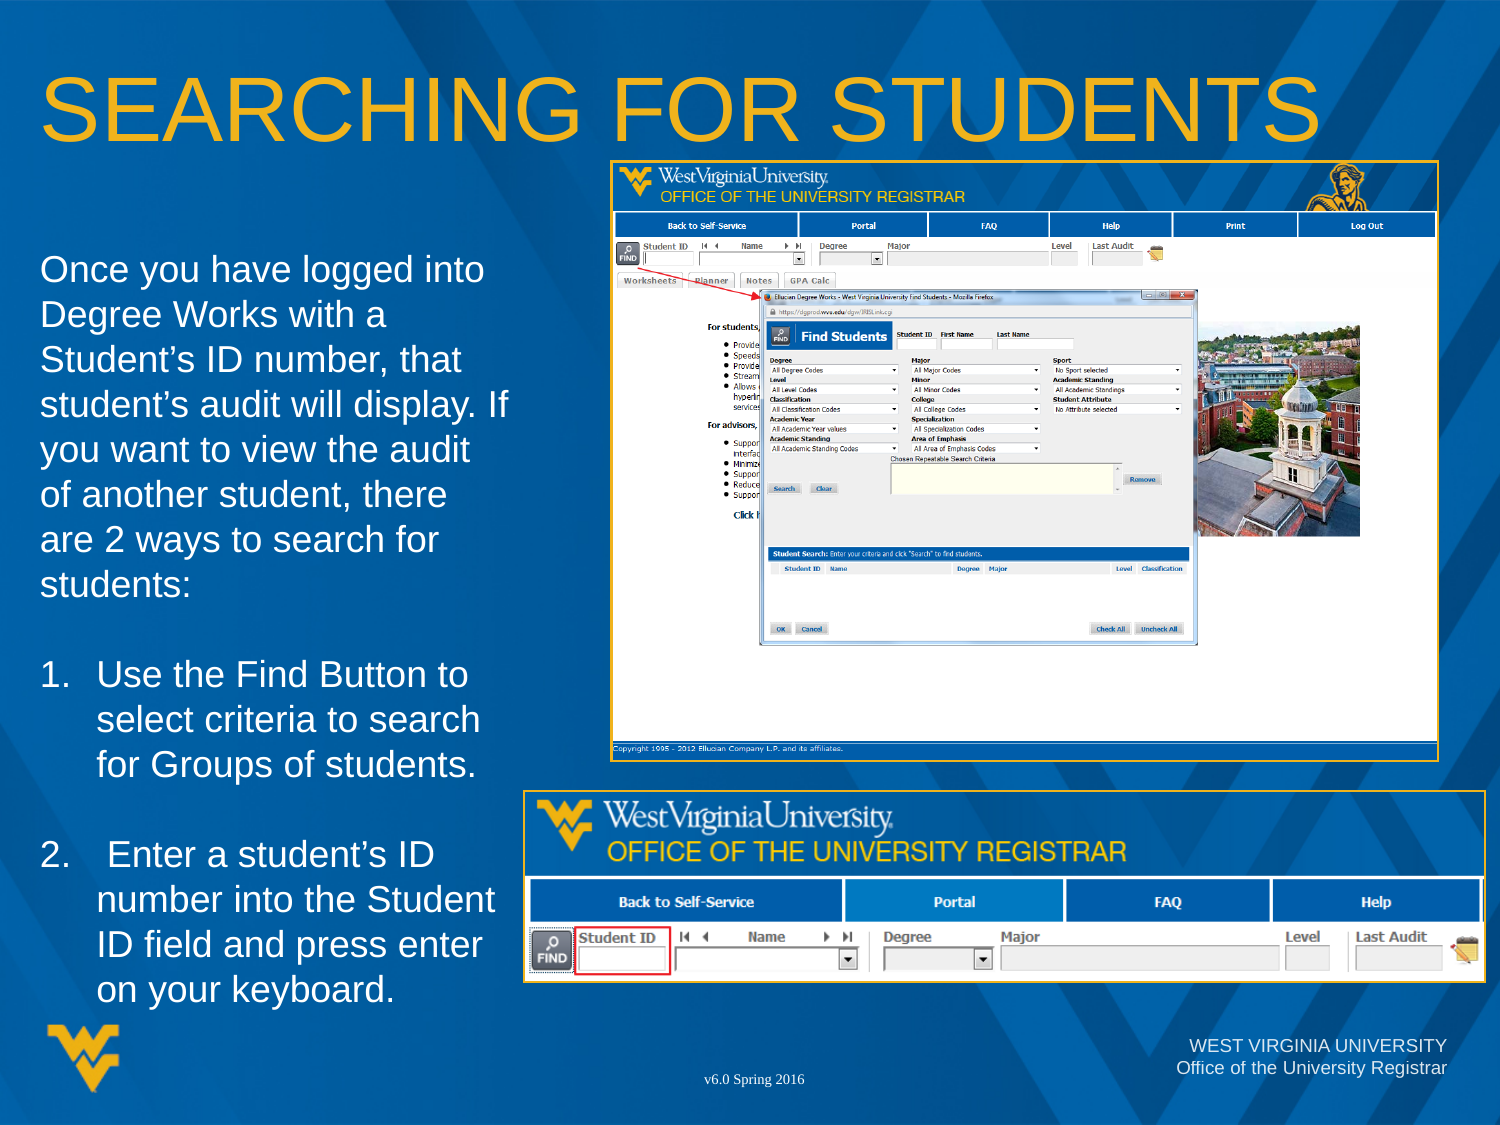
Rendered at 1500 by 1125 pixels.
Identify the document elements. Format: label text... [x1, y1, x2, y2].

title Searching for students [24, 10, 1375, 199]
picture [0, 0, 1500, 1125]
list Once you have logged into Degree Works with a Student’s ID number, that student’s audit will display. If you want to view the audit of another student, there are 2 ways to search for students: Use the Find Button to select criteria to search for Groups of students. Enter a student’s ID number into the Student ID field and press enter on your keyboard. [24, 237, 525, 1005]
text_box v6.0 Spring 2016 [687, 1062, 825, 1095]
